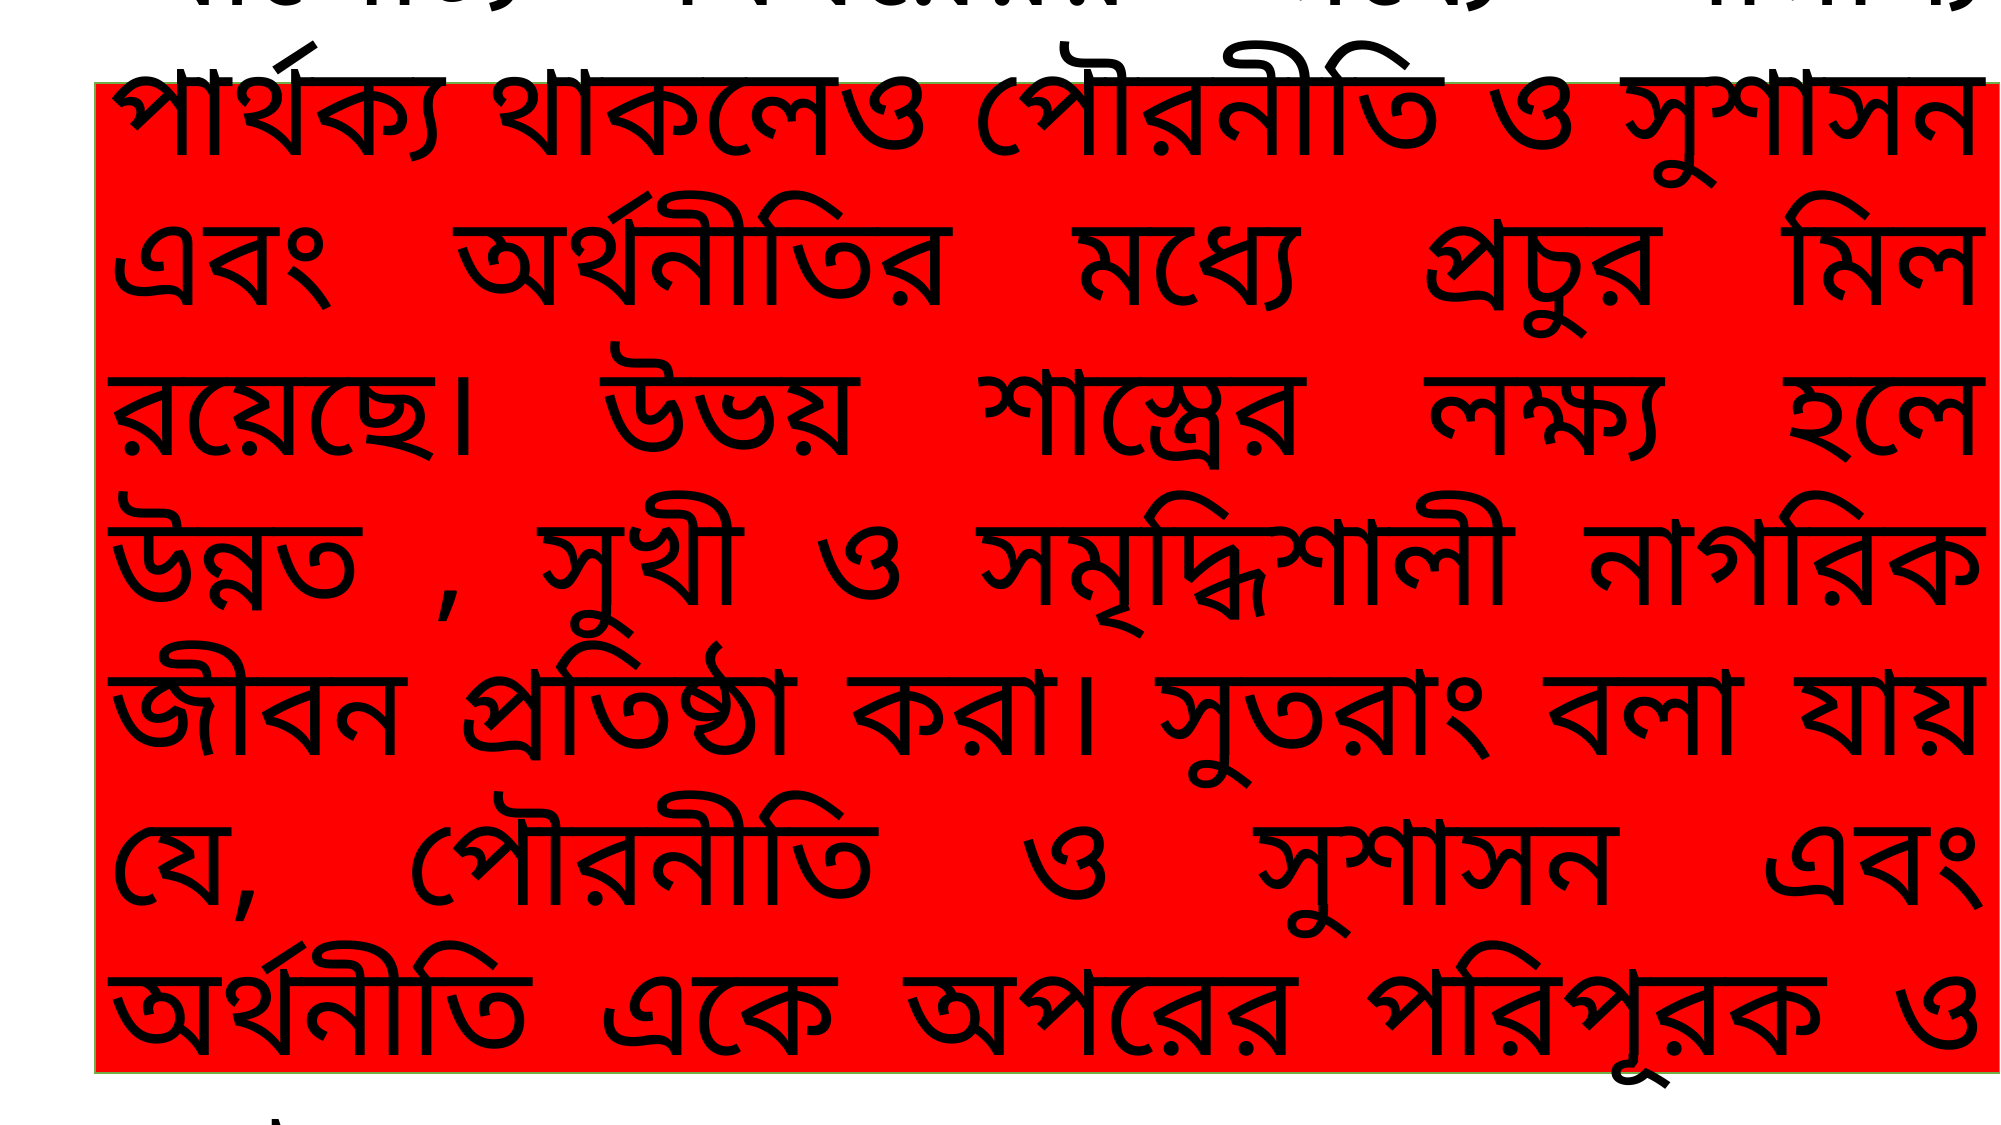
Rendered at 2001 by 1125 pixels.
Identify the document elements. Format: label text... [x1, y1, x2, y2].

text_box আলোচ্য বিষয়েরর মধ্যে সামান্য পার্থক্য থাকলেও পৌরনীতি ও সুশাসন এবং অর্থনীতির মধ্যে প্রচুর মিল রয়েছে। উভয় শাস্ত্রের লক্ষ্য হলে উন্নত , সুখী ও সমৃদ্ধিশালী নাগরিক জীবন প্রতিষ্ঠা করা। সুতরাং বলা যায় যে, পৌরনীতি ও সুশাসন এবং অর্থনীতি একে অপরের পরিপূরক ও সহায়ক। [94, 82, 2000, 1074]
